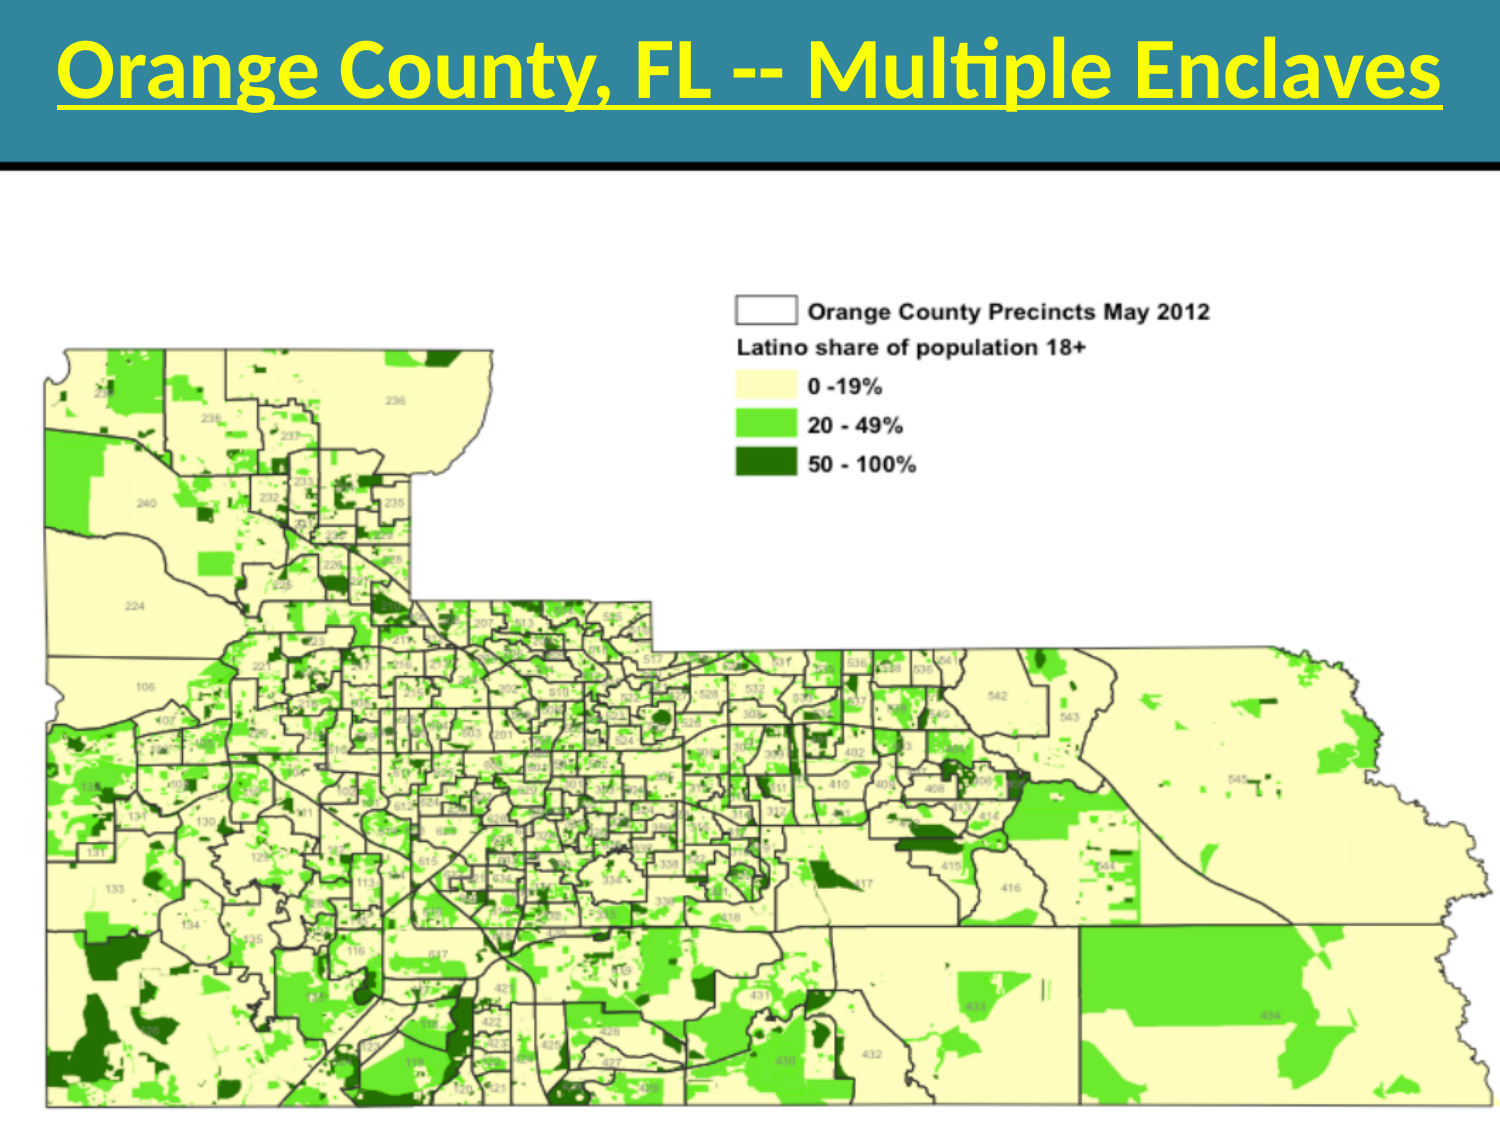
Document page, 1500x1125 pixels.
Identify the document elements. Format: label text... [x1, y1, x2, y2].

title Orange County, FL -- Multiple Enclaves [0, 0, 1500, 153]
picture [0, 155, 1500, 1125]
